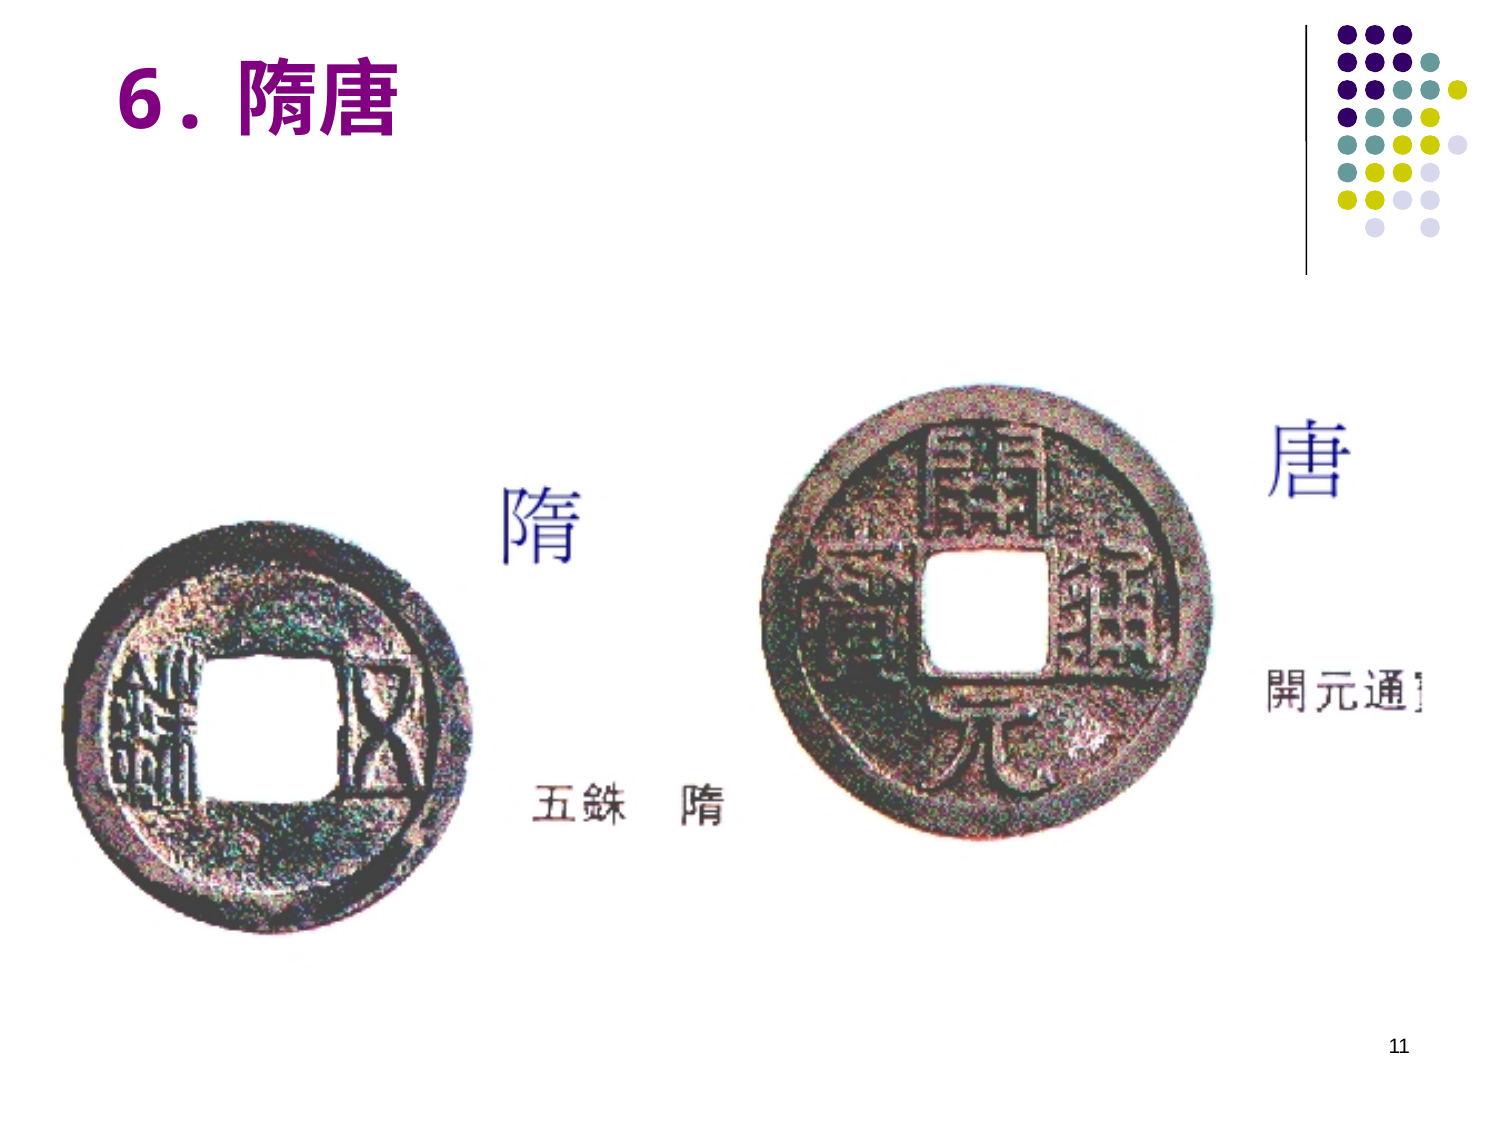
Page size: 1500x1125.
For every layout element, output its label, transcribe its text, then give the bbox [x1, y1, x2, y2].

text_box 6.隋唐 [100, 37, 1301, 153]
picture [40, 328, 1429, 1011]
slide_number 11 [1074, 1024, 1426, 1101]
